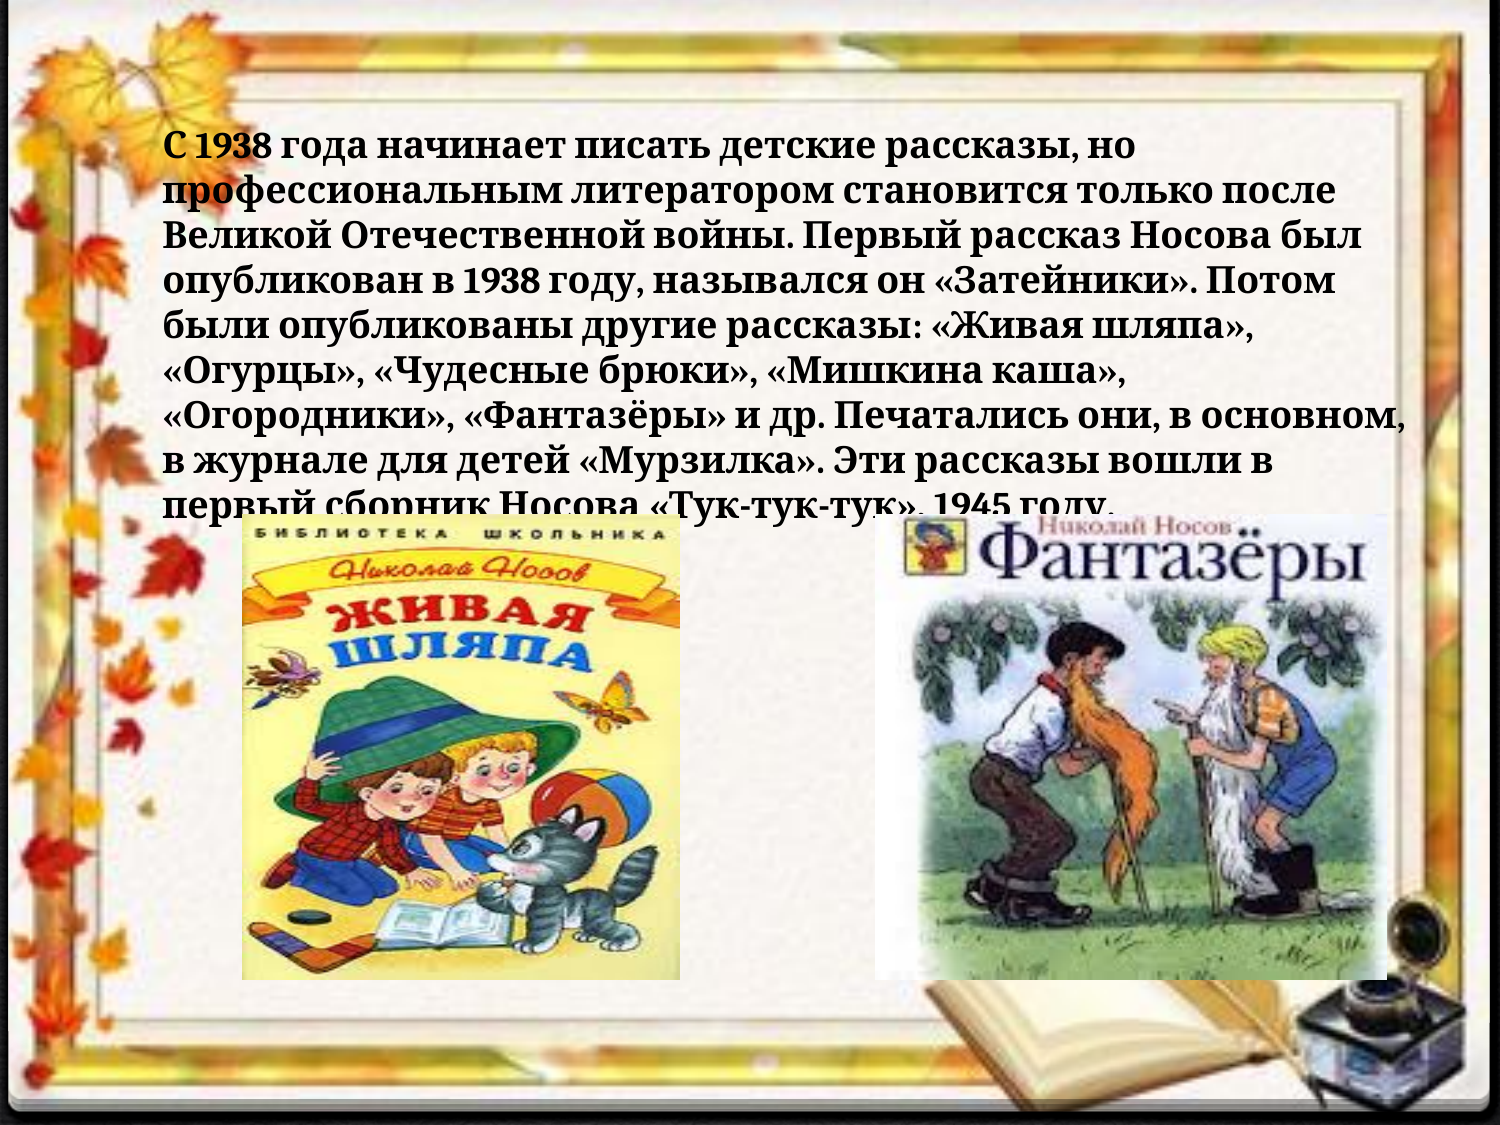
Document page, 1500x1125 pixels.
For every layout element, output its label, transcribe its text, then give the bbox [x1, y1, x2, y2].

picture [0, 0, 1500, 1125]
text_box С 1938 года начинает писать детские рассказы, но профессиональным литератором становится только после Великой Отечественной войны. Первый рассказ Носова был опубликован в 1938 году, назывался он «Затейники». Потом были опубликованы другие рассказы: «Живая шляпа», «Огурцы», «Чудесные брюки», «Мишкина каша», «Огородники», «Фантазёры» и др. Печатались они, в основном, в журнале для детей «Мурзилка». Эти рассказы вошли в первый сборник Носова «Тук-тук-тук», 1945 году. [147, 113, 1424, 534]
